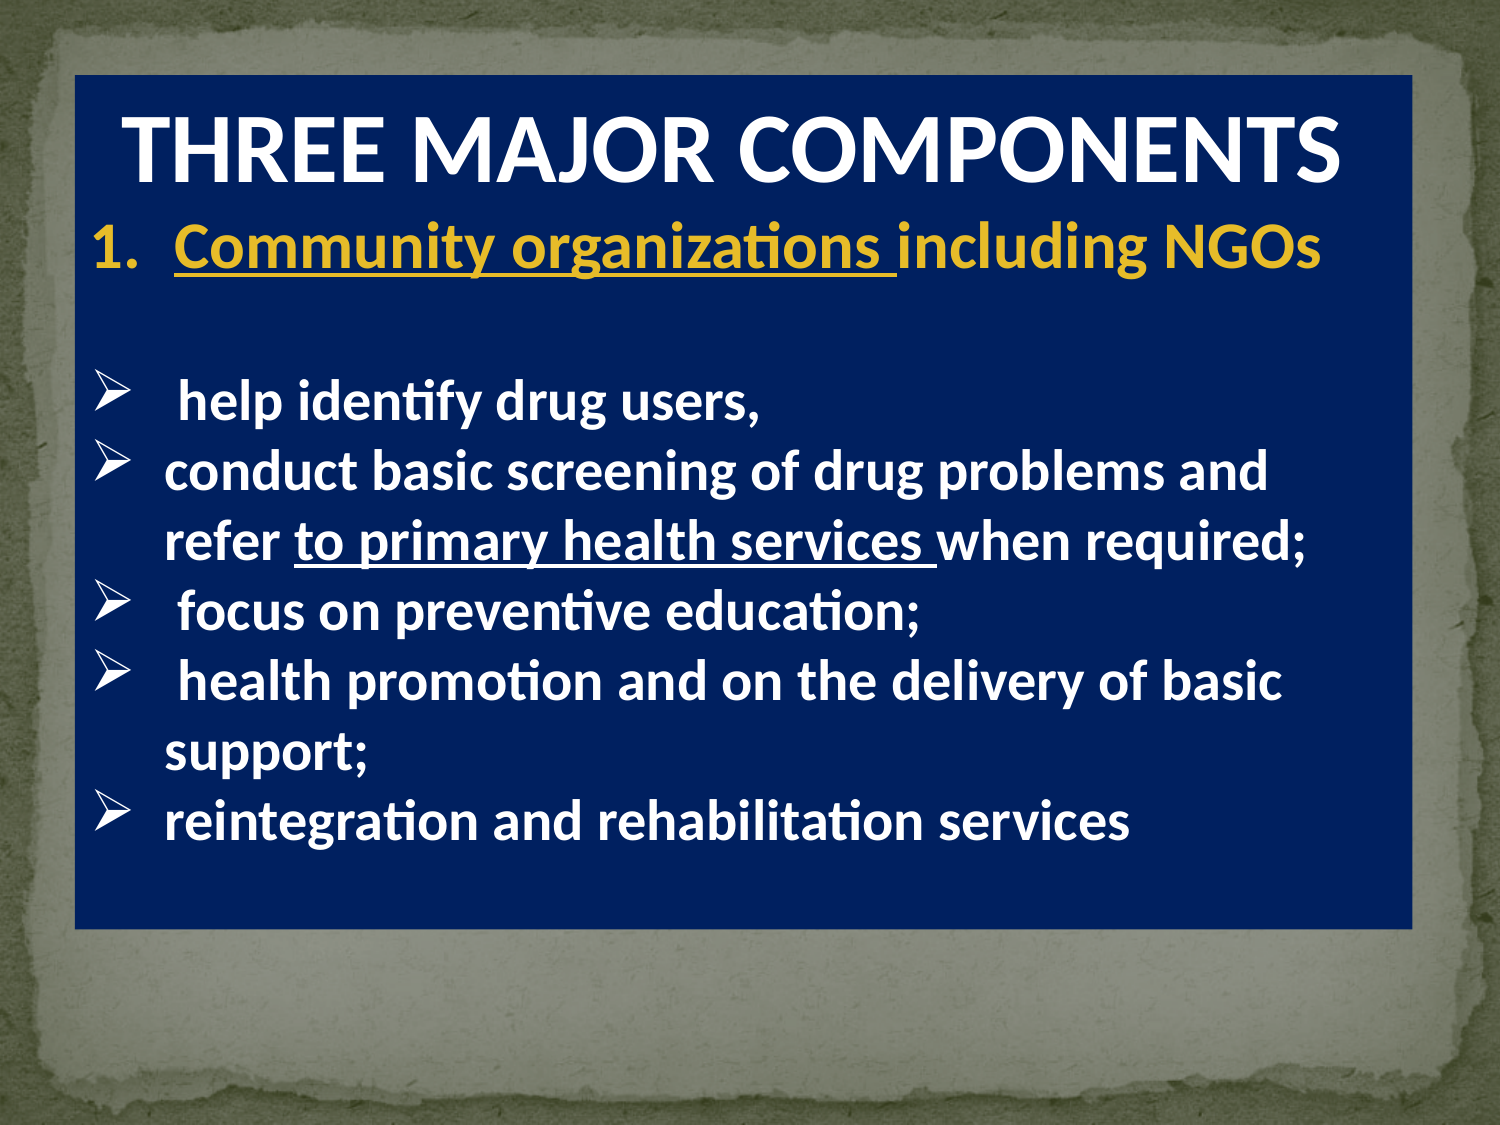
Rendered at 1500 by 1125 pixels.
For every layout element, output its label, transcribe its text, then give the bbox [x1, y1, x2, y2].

text_box THREE MAJOR COMPONENTS Community organizations including NGOs help identify drug users, conduct basic screening of drug problems and refer to primary health services when required; focus on preventive education; health promotion and on the delivery of basic support; reintegration and rehabilitation services [74, 75, 1413, 930]
